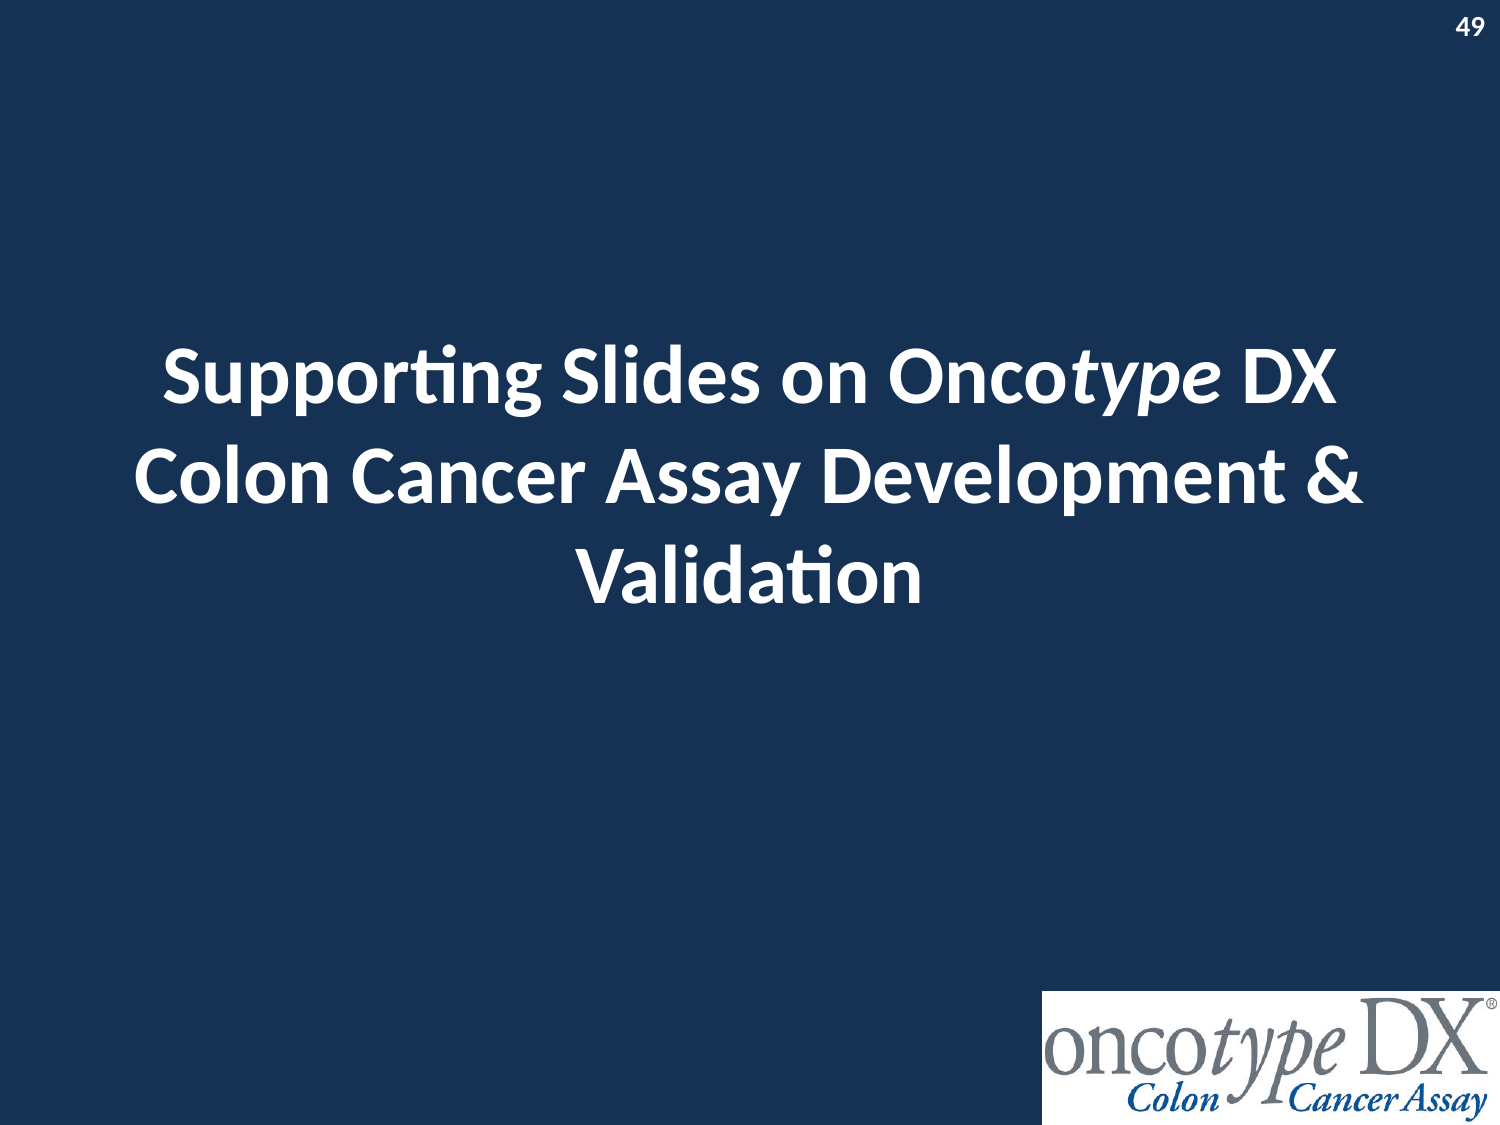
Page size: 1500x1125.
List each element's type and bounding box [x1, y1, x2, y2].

title [112, 349, 1388, 591]
picture [1042, 991, 1500, 1125]
